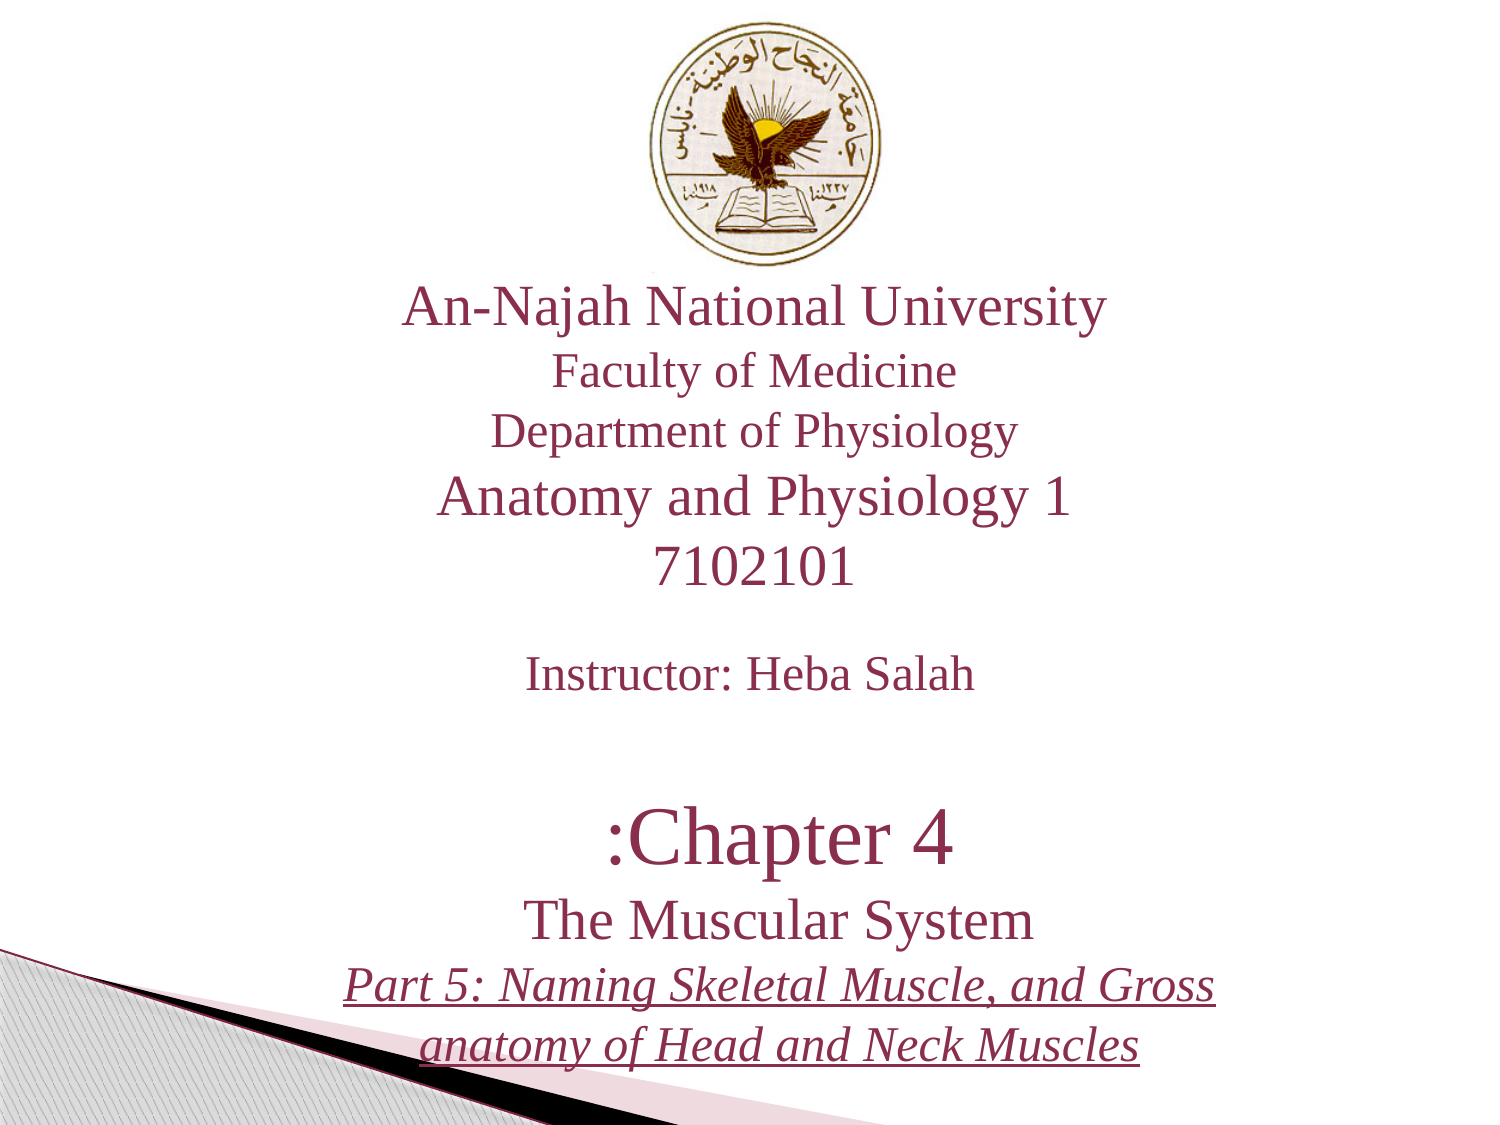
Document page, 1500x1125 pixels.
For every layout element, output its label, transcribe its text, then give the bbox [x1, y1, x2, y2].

text_box Chapter 4: The Muscular System Part 5: Naming Skeletal Muscle, and Gross anatomy of Head and Neck Muscles [316, 774, 1243, 1079]
picture [647, 13, 903, 294]
text_box An-Najah National University Faculty of Medicine Department of Physiology Anatomy and Physiology 1 7102101 [386, 259, 1123, 605]
text_box Instructor: Heba Salah [421, 632, 1079, 708]
